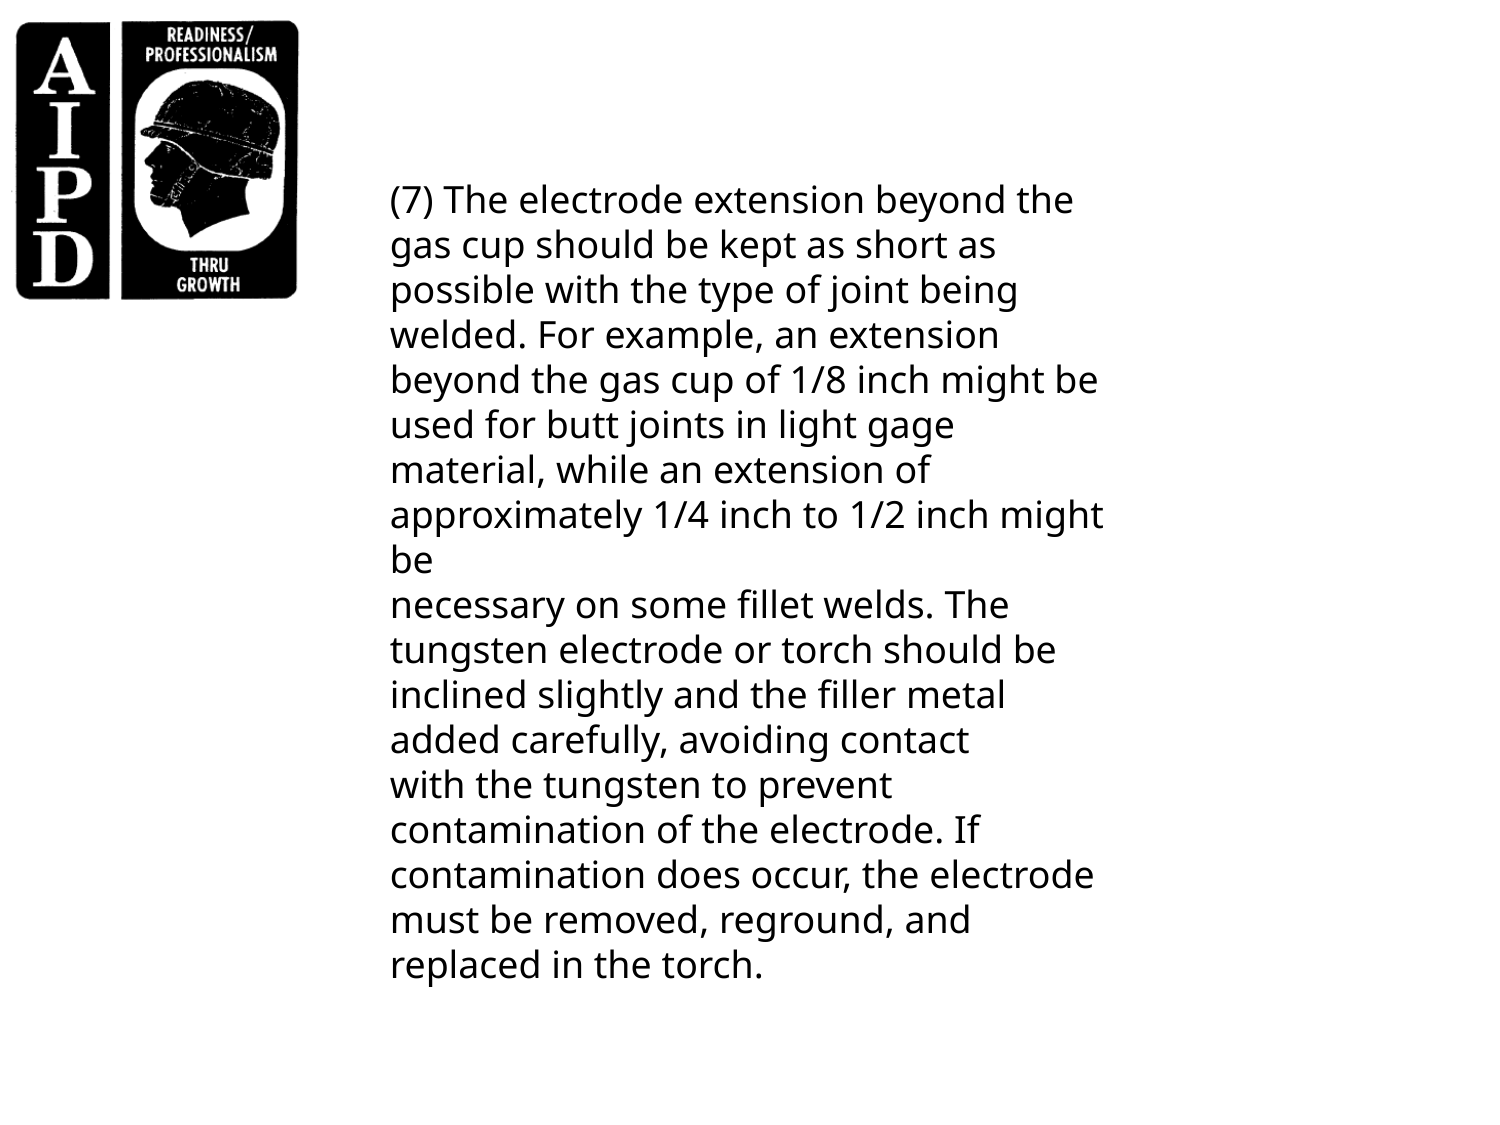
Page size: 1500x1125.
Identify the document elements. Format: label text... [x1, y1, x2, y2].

picture [0, 12, 326, 313]
text_box (7) The electrode extension beyond the gas cup should be kept as short as possible with the type of joint being welded. For example, an extension beyond the gas cup of 1/8 inch might be used for butt joints in light gage material, while an extension of approximately 1/4 inch to 1/2 inch might be necessary on some fillet welds. The tungsten electrode or torch should be inclined slightly and the filler metal added carefully, avoiding contact with the tungsten to prevent contamination of the electrode. If contamination does occur, the electrode must be removed, reground, and replaced in the torch. [374, 168, 1125, 994]
